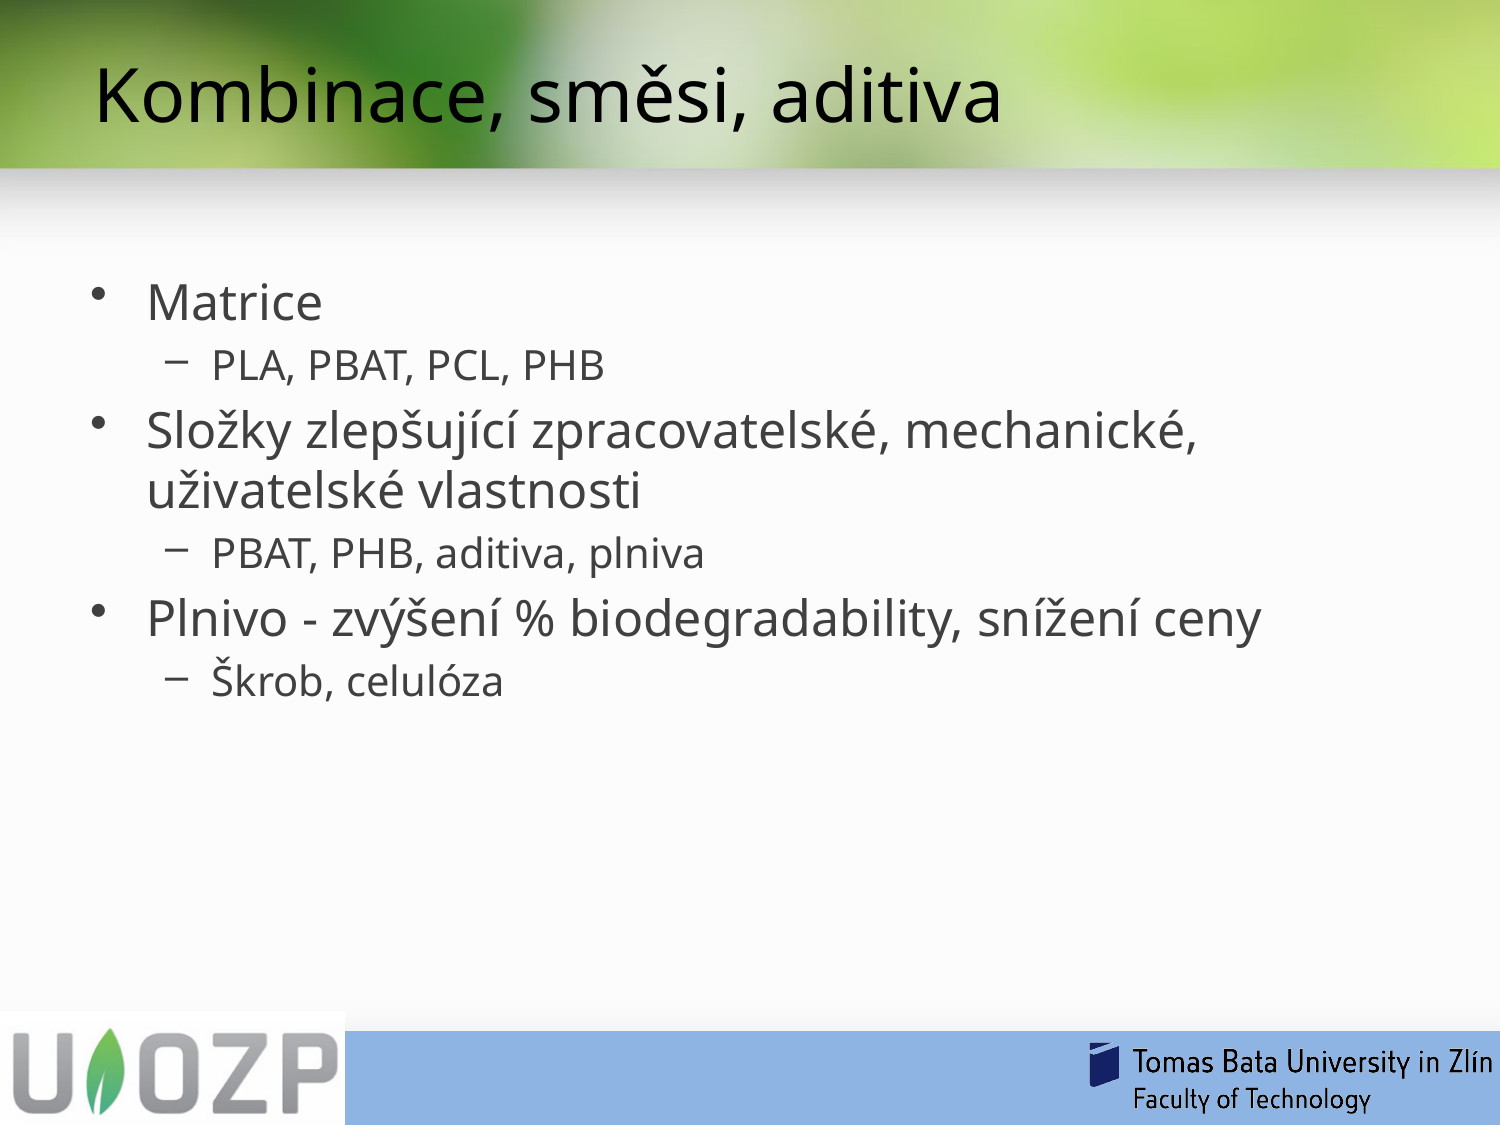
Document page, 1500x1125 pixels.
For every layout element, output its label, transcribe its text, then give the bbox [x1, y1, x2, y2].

picture [1089, 1042, 1492, 1114]
list Matrice PLA, PBAT, PCL, PHB Složky zlepšující zpracovatelské, mechanické, uživatelské vlastnosti PBAT, PHB, aditiva, plniva Plnivo - zvýšení % biodegradability, snížení ceny Škrob, celulóza [74, 262, 1426, 1006]
text_box [350, 1029, 1500, 1125]
picture [0, 0, 1500, 1125]
title Kombinace, směsi, aditiva [78, 0, 1500, 187]
